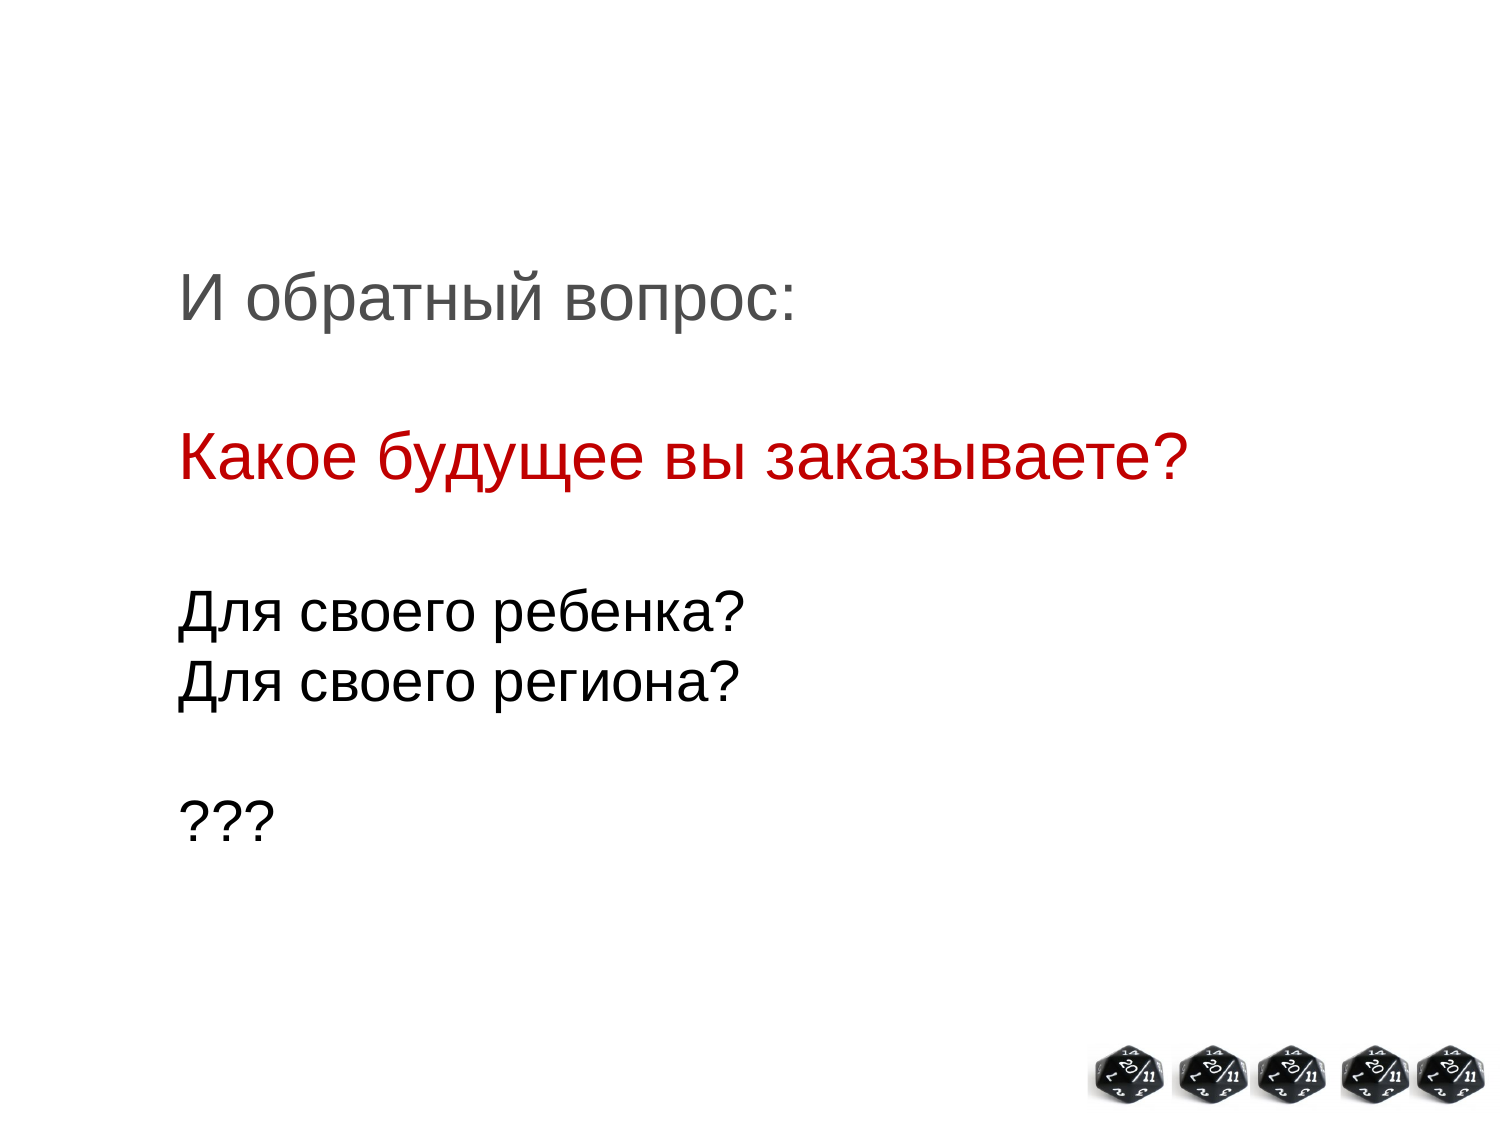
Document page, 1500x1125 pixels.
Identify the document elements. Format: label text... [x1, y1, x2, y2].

picture [1087, 1042, 1500, 1113]
text_box И обратный вопрос: Какое будущее вы заказываете? Для своего ребенка? Для своего региона? ??? [164, 246, 1313, 861]
